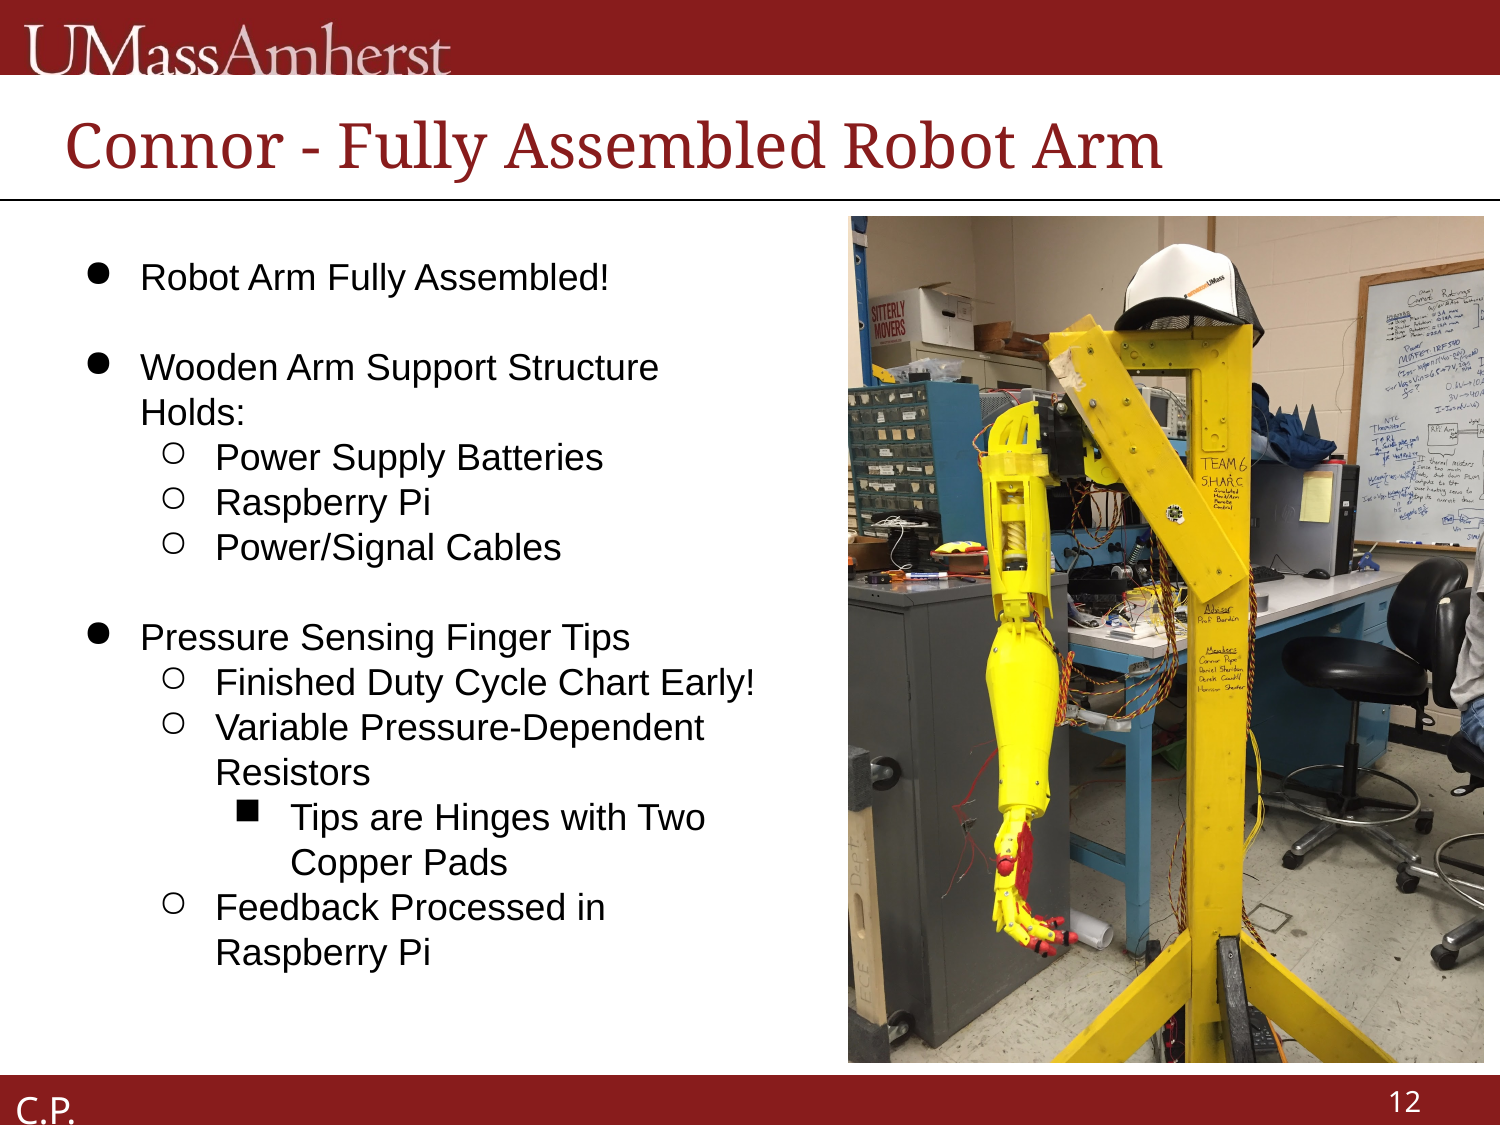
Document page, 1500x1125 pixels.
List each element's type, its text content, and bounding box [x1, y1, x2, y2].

picture [0, 0, 1500, 75]
picture [0, 1075, 1500, 1125]
text_box C.P. [0, 1079, 196, 1125]
text_box Robot Arm Fully Assembled! Wooden Arm Support Structure Holds: Power Supply Batteries Raspberry Pi Power/Signal Cables Pressure Sensing Finger Tips Finished Duty Cycle Chart Early! Variable Pressure-Dependent Resistors Tips are Hinges with Two Copper Pads Feedback Processed in Raspberry Pi [49, 237, 788, 1041]
picture [848, 215, 1484, 1063]
title Connor - Fully Assembled Robot Arm [50, 99, 1500, 188]
